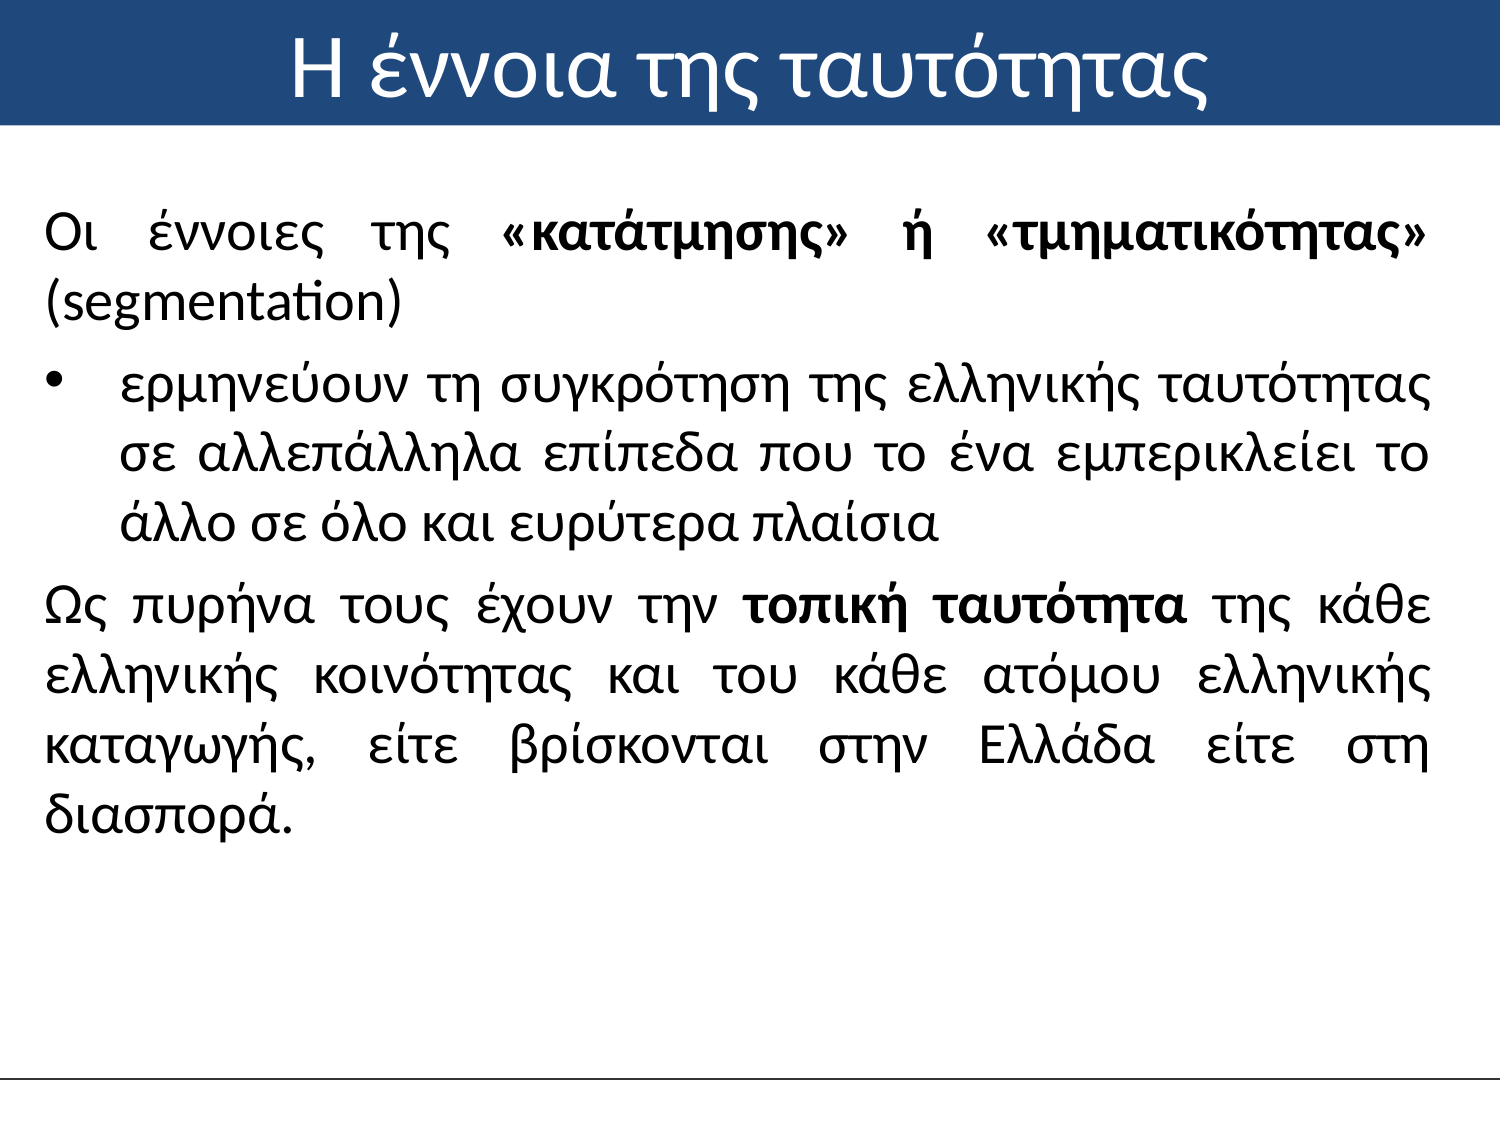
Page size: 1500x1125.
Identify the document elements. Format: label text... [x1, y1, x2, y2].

subtitle Οι έννοιες της «κατάτμησης» ή «τμηματικότητας» (segmentation) ερμηνεύουν τη συγκρότηση της ελληνικής ταυτότητας σε αλλεπάλληλα επίπεδα που το ένα εμπερικλείει το άλλο σε όλο και ευρύτερα πλαίσια Ως πυρήνα τους έχουν την τοπική ταυτότητα της κάθε ελληνικής κοινότητας και του κάθε ατόμου ελληνικής καταγωγής, είτε βρίσκονται στην Ελλάδα είτε στη διασπορά. [29, 184, 1447, 1024]
title Η έννοια της ταυτότητας [0, 0, 1500, 126]
